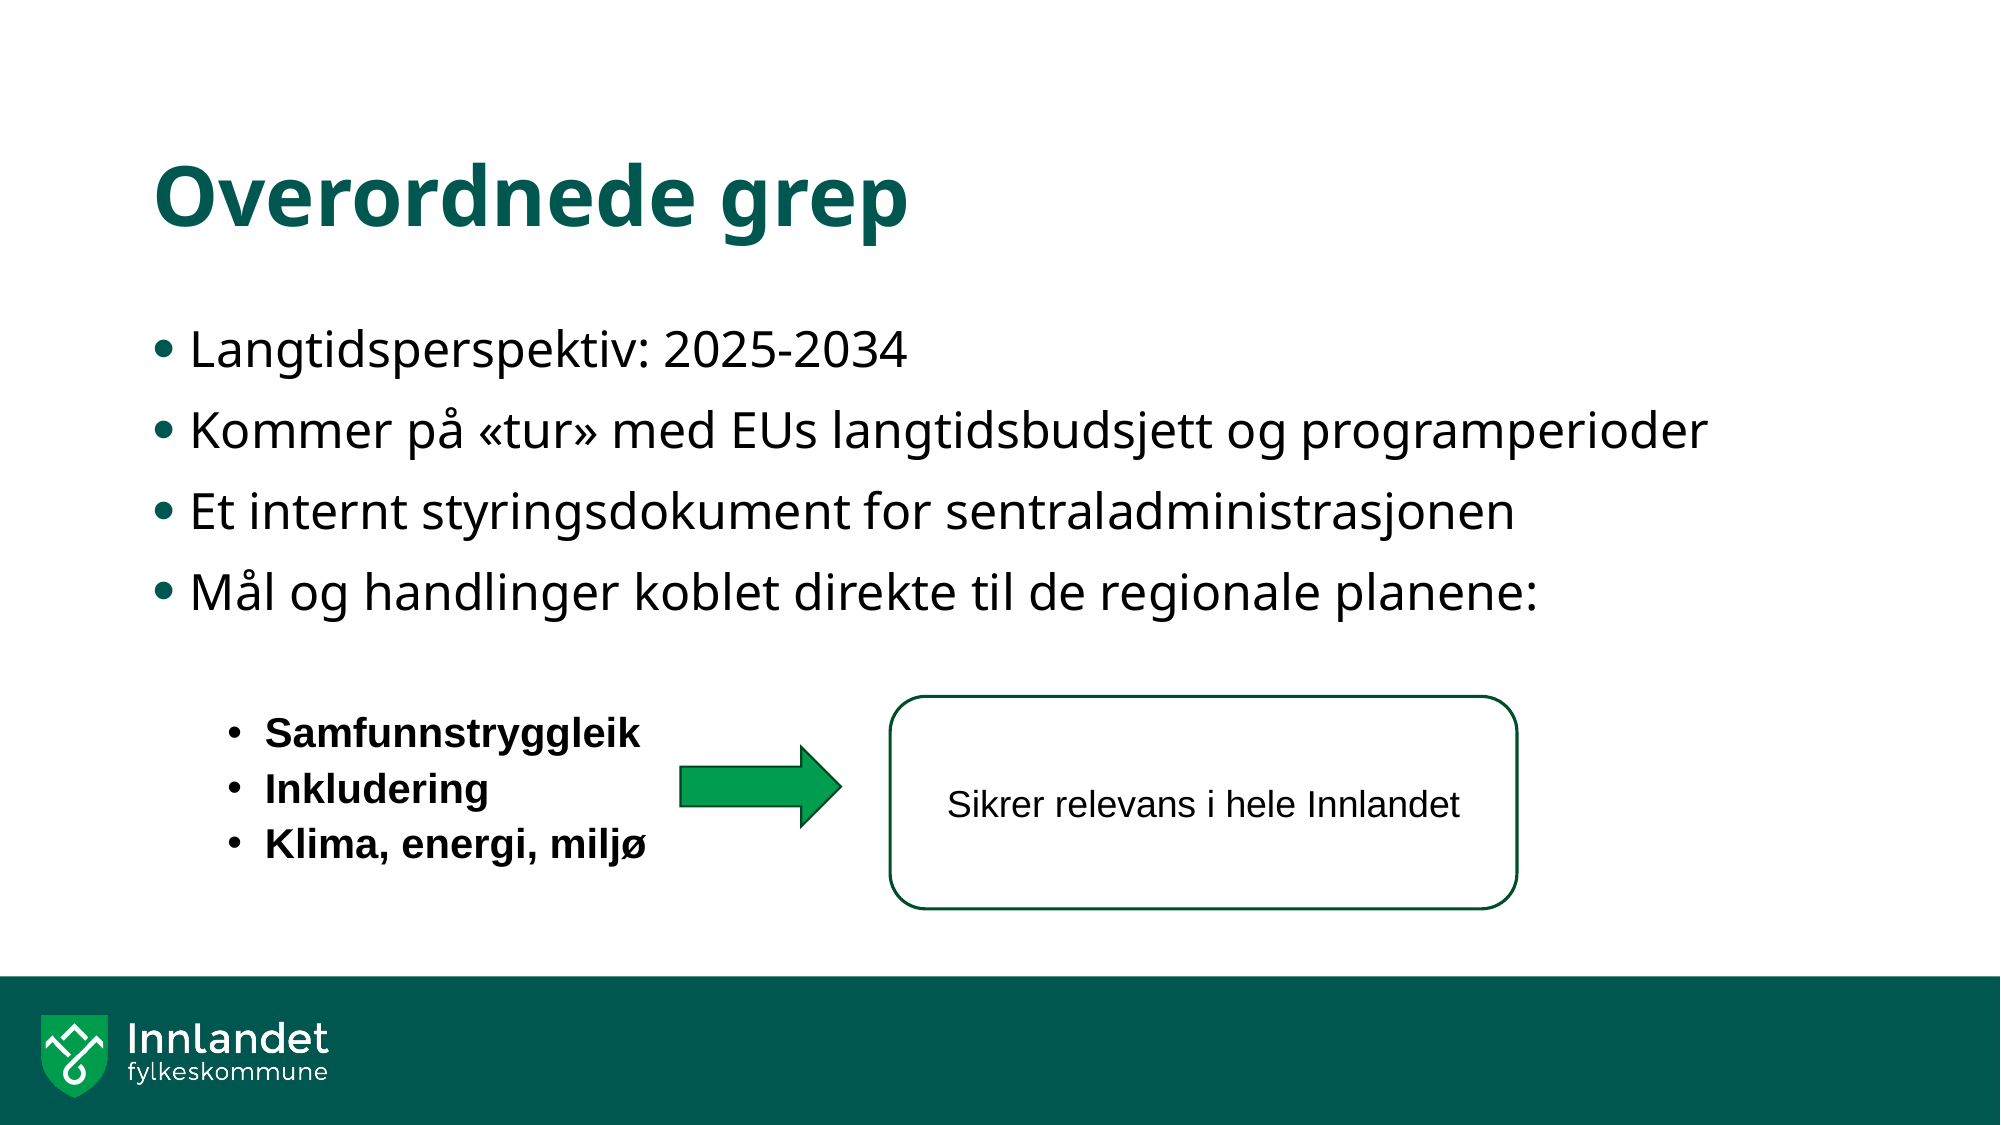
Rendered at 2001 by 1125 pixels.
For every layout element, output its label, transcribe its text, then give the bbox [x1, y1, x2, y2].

picture [21, 987, 352, 1122]
text_box Sikrer relevans i hele Innlandet [889, 695, 1518, 910]
text_box [679, 744, 843, 829]
title Overordnede grep [137, 113, 1863, 287]
list Langtidsperspektiv: 2025-2034 Kommer på «tur» med EUs langtidsbudsjett og programperioder Et internt styringsdokument for sentraladministrasjonen Mål og handlinger koblet direkte til de regionale planene: Samfunnstryggleik Inkludering Klima, energi, miljø [137, 310, 1886, 929]
